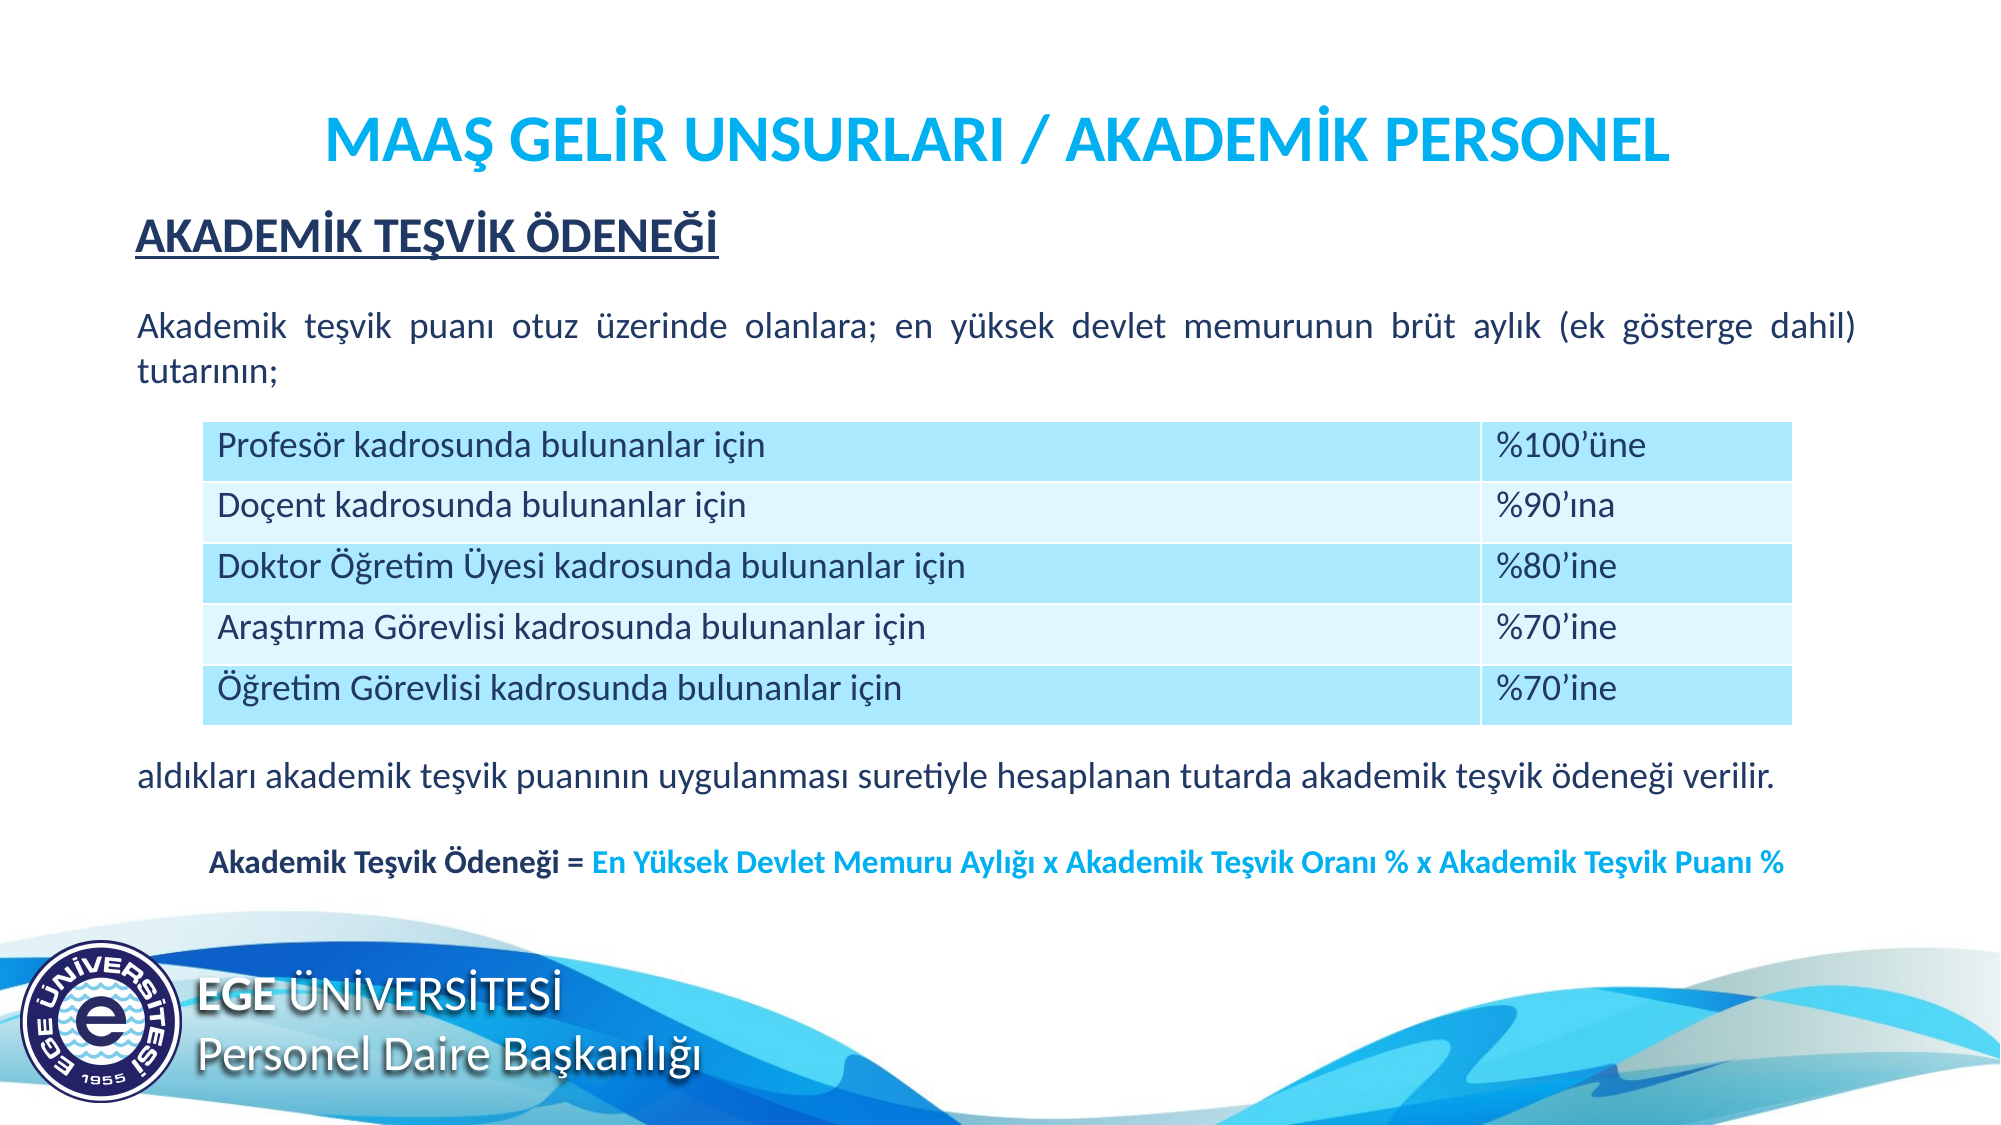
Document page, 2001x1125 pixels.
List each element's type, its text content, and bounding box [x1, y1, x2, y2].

table_header Profesör kadrosunda bulunanlar için [203, 422, 1480, 481]
table_cell %70’ine [1482, 666, 1792, 725]
text_box EGE ÜNİVERSİTESİ Personel Daire Başkanlığı [183, 953, 763, 1089]
picture [0, 0, 2001, 1125]
table_cell %90’ına [1482, 483, 1792, 542]
table_cell Araştırma Görevlisi kadrosunda bulunanlar için [203, 605, 1480, 664]
text_box AKADEMİK TEŞVİK ÖDENEĞİ [120, 195, 1423, 270]
text_box MAAŞ GELİR UNSURLARI / AKADEMİK PERSONEL [106, 86, 1890, 182]
table_cell Doktor Öğretim Üyesi kadrosunda bulunanlar için [203, 544, 1480, 603]
table_cell %80’ine [1482, 544, 1792, 603]
table_cell Doçent kadrosunda bulunanlar için [203, 483, 1480, 542]
table_header %100’üne [1482, 422, 1792, 481]
table_cell %70’ine [1482, 605, 1792, 664]
table_cell Öğretim Görevlisi kadrosunda bulunanlar için [203, 666, 1480, 725]
text_box Akademik teşvik puanı otuz üzerinde olanlara; en yüksek devlet memurunun brüt aylık (ek gösterge dahil) tutarının; aldıkları akademik teşvik puanının uygulanması suretiyle hesaplanan tutarda akademik teşvik ödeneği verilir. Akademik Teşvik Ödeneği = En Yüksek Devlet Memuru Aylığı x Akademik Teşvik Oranı % x Akademik Teşvik Puanı % [122, 293, 1873, 888]
